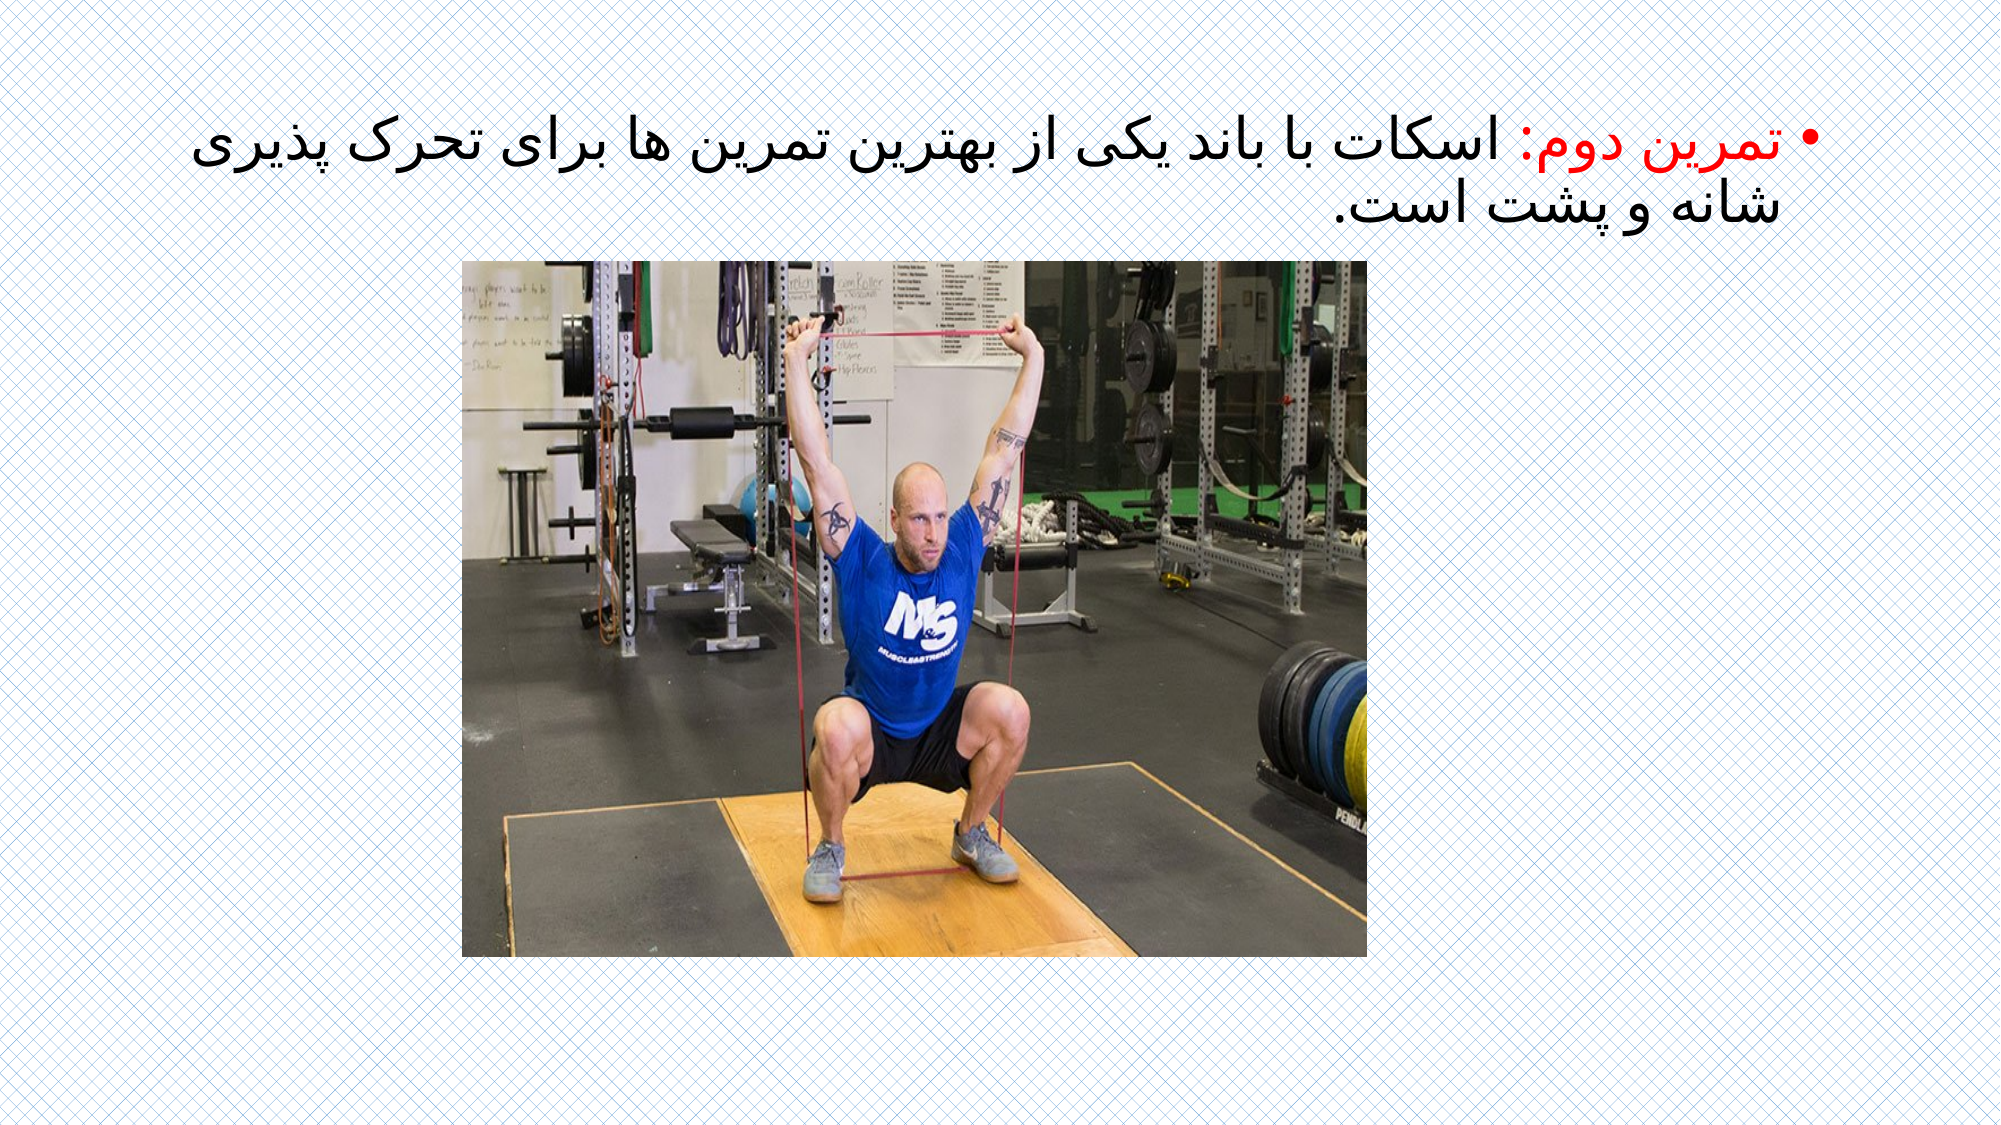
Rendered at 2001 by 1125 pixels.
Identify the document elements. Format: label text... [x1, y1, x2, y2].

list تمرین دوم: اسکات با باند یکی از بهترین تمرین ها برای تحرک پذیری شانه و پشت است. [91, 101, 1836, 1041]
picture [462, 261, 1367, 957]
